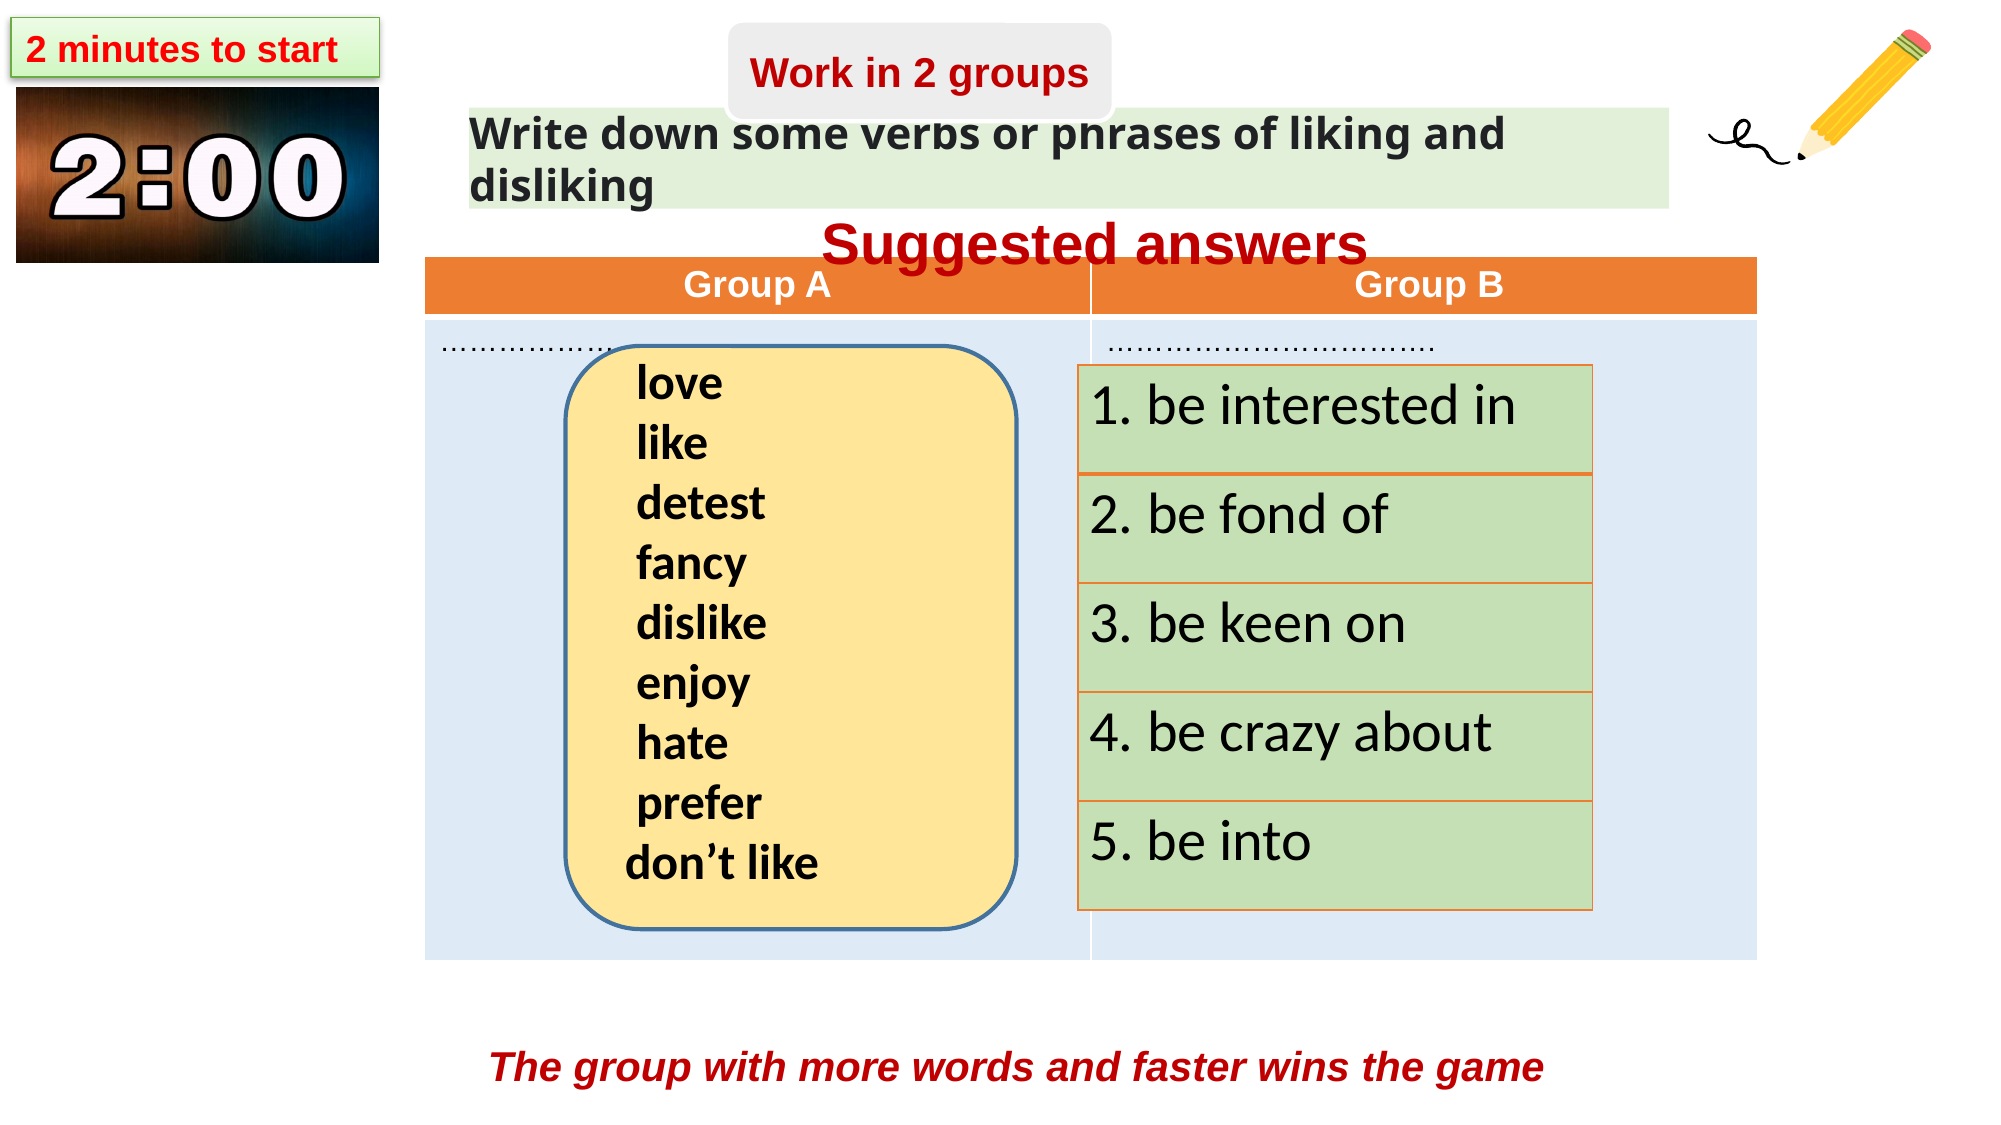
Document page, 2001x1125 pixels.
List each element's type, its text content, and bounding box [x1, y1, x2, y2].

table_header 1. be interested in [1079, 366, 1592, 472]
table_cell ……………………………. [1092, 320, 1757, 960]
text_box 2 minutes to start [10, 17, 380, 78]
table_cell 3. be keen on [1079, 584, 1592, 691]
picture [1639, 0, 1999, 251]
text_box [15, 86, 380, 264]
text_box love like detest fancy dislike enjoy hate prefer don’t like [563, 343, 1019, 932]
table_header Group A [425, 257, 1090, 314]
text_box The group with more words and faster wins the game [473, 1031, 1561, 1097]
text_box Work in 2 groups [723, 18, 1116, 124]
table_cell ………………… [425, 320, 1090, 960]
text_box Suggested answers [806, 198, 1468, 284]
table_header Group B [1092, 257, 1757, 314]
table_cell 5. be into [1079, 802, 1592, 909]
text_box Write down some verbs or phrases of liking and disliking [469, 107, 1661, 209]
table_cell 4. be crazy about [1079, 693, 1592, 800]
table_cell 2. be fond of [1079, 476, 1592, 582]
